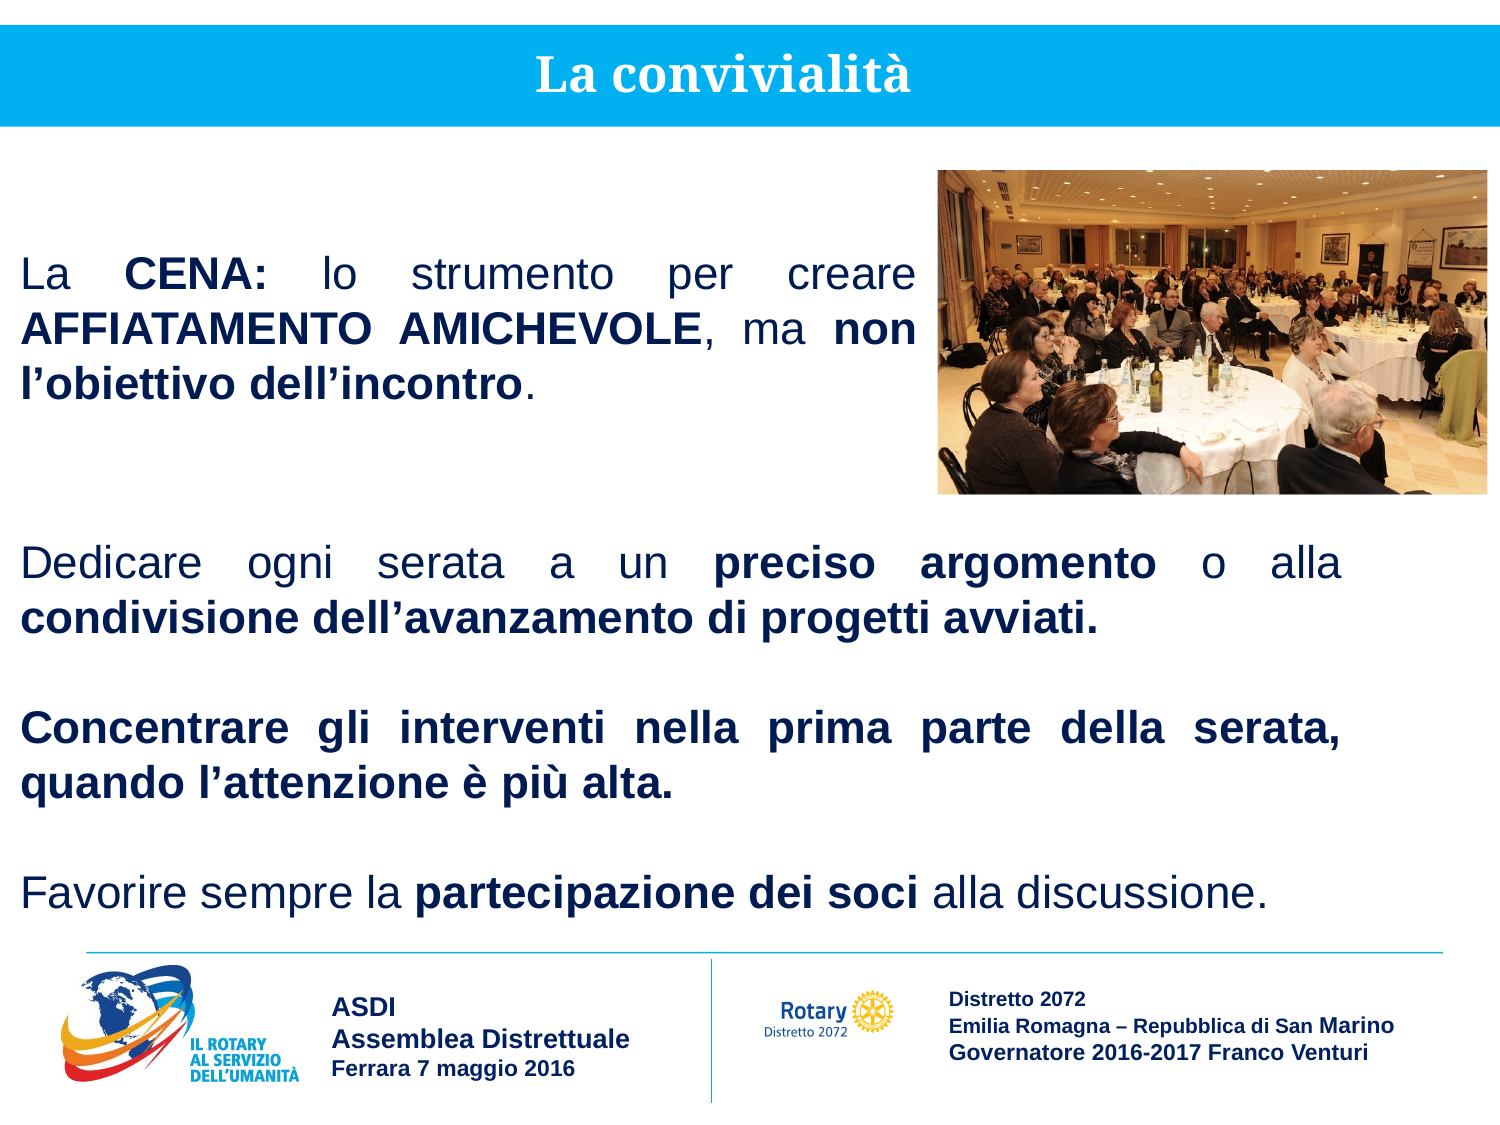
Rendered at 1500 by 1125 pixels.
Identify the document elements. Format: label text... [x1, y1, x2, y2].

text_box La CENA: lo strumento per creare AFFIATAMENTO AMICHEVOLE, ma non l’obiettivo dell’incontro. [12, 236, 925, 417]
text_box Dedicare ogni serata a un preciso argomento o alla condivisione dell’avanzamento di progetti avviati. Concentrare gli interventi nella prima parte della serata, quando l’attenzione è più alta. Favorire sempre la partecipazione dei soci alla discussione. [12, 525, 1350, 926]
picture [937, 170, 1488, 518]
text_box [61, 952, 1444, 1103]
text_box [0, 24, 1500, 127]
